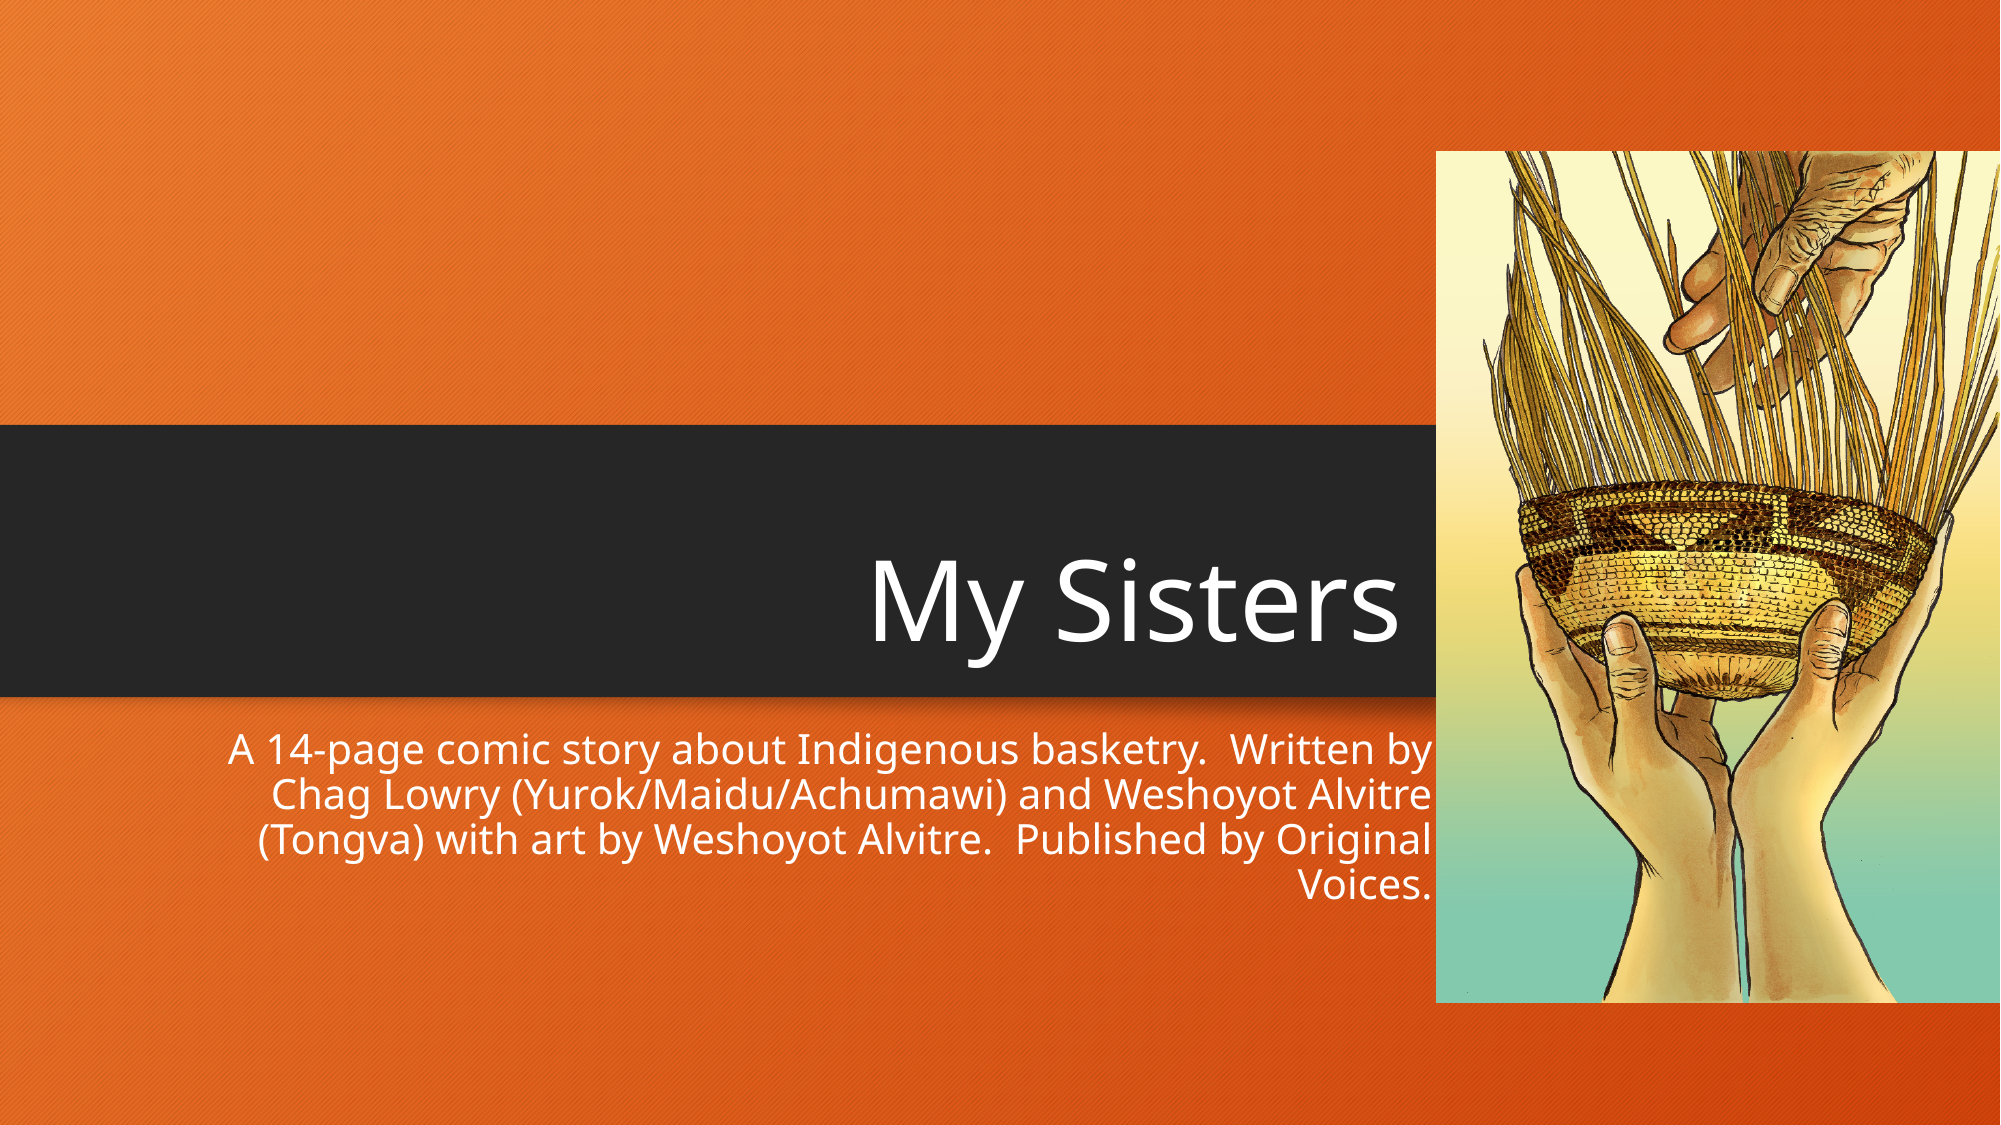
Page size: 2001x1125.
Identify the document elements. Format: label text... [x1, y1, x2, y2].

subtitle A 14-page comic story about Indigenous basketry. Written by Chag Lowry (Yurok/Maidu/Achumawi) and Weshoyot Alvitre (Tongva) with art by Weshoyot Alvitre. Published by Original Voices. [111, 720, 1436, 905]
picture [0, 151, 2000, 1004]
title My Sisters [111, 448, 1436, 674]
